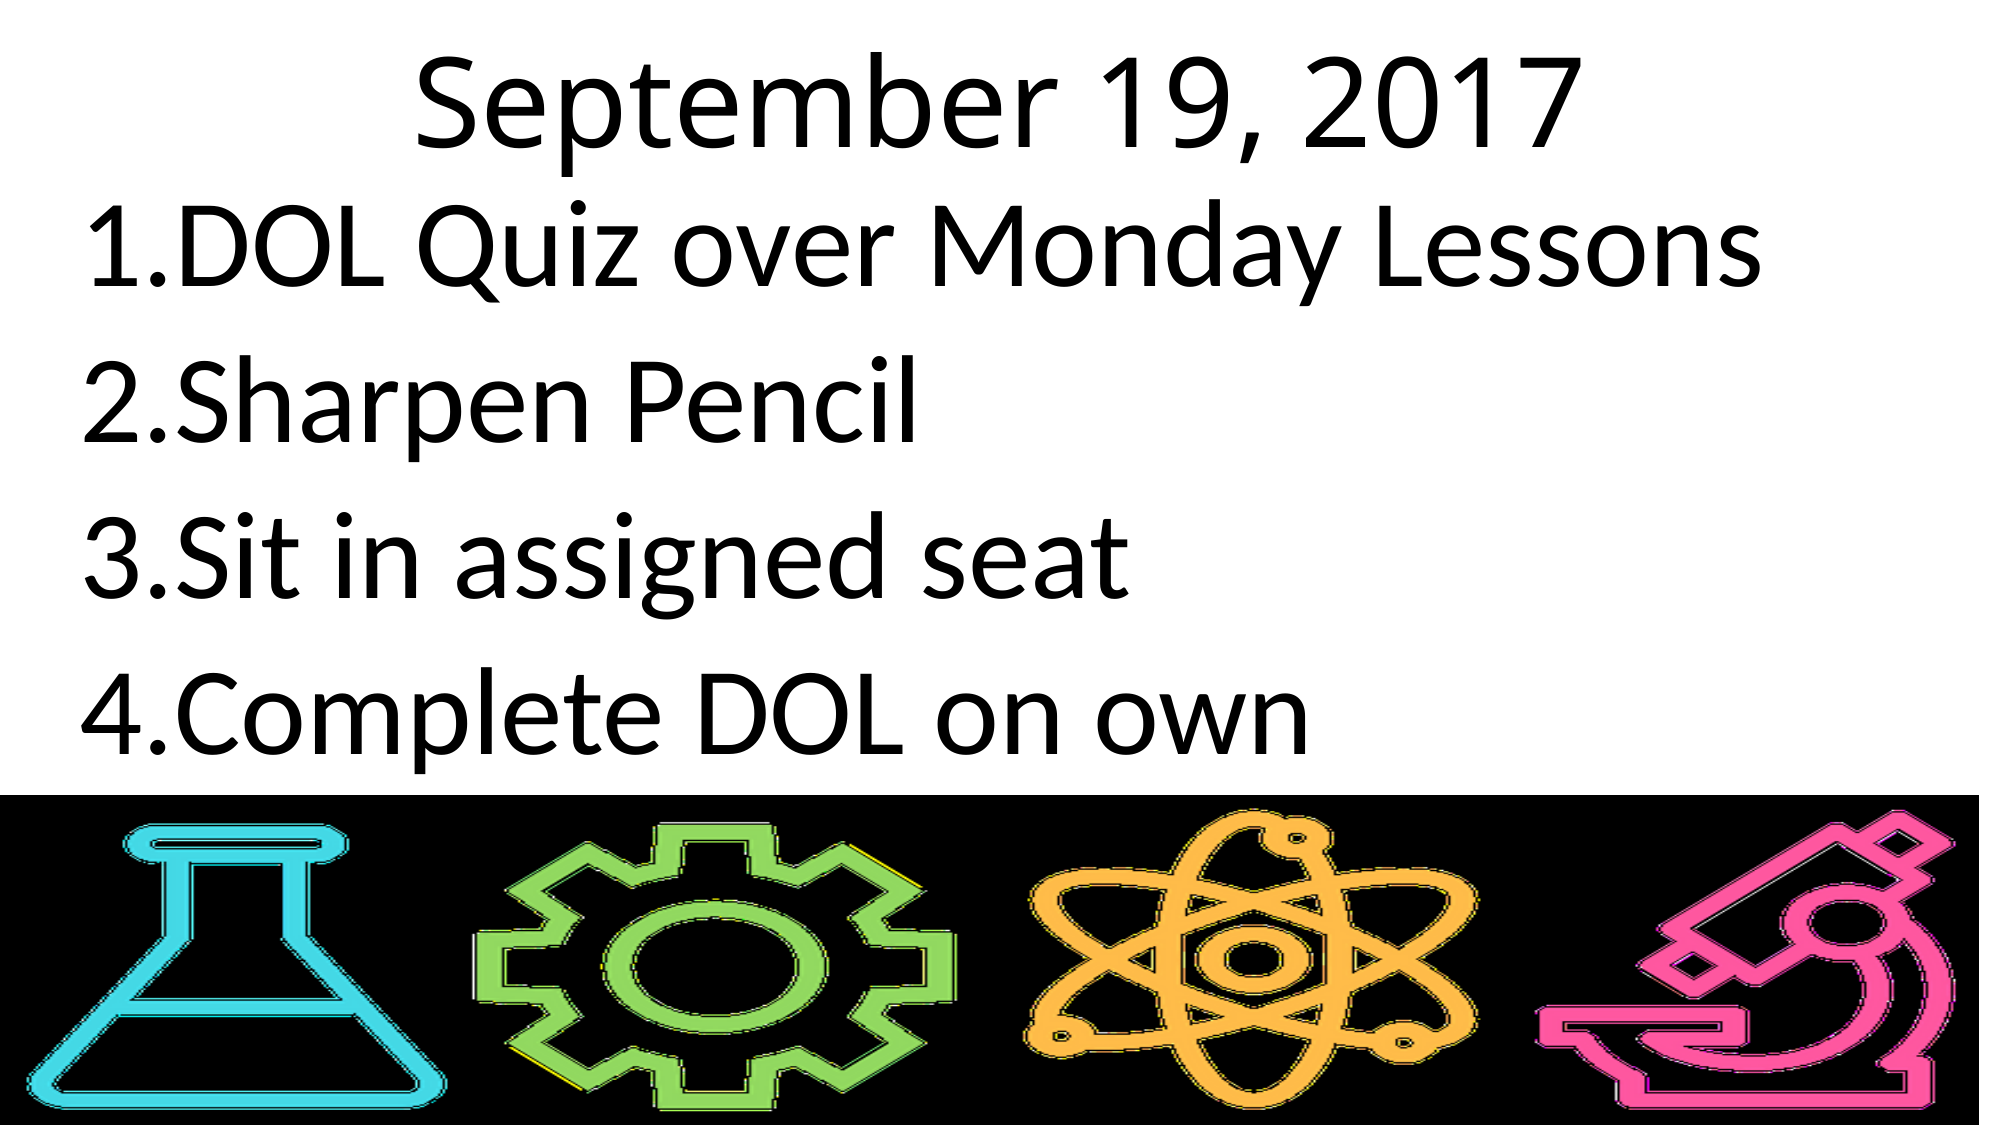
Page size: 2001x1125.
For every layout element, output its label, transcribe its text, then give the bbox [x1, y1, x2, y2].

picture [0, 795, 1979, 1125]
subtitle DOL Quiz over Monday Lessons Sharpen Pencil Sit in assigned seat Complete DOL on own [64, 171, 2000, 1092]
title September 19, 2017 [249, 27, 1750, 171]
